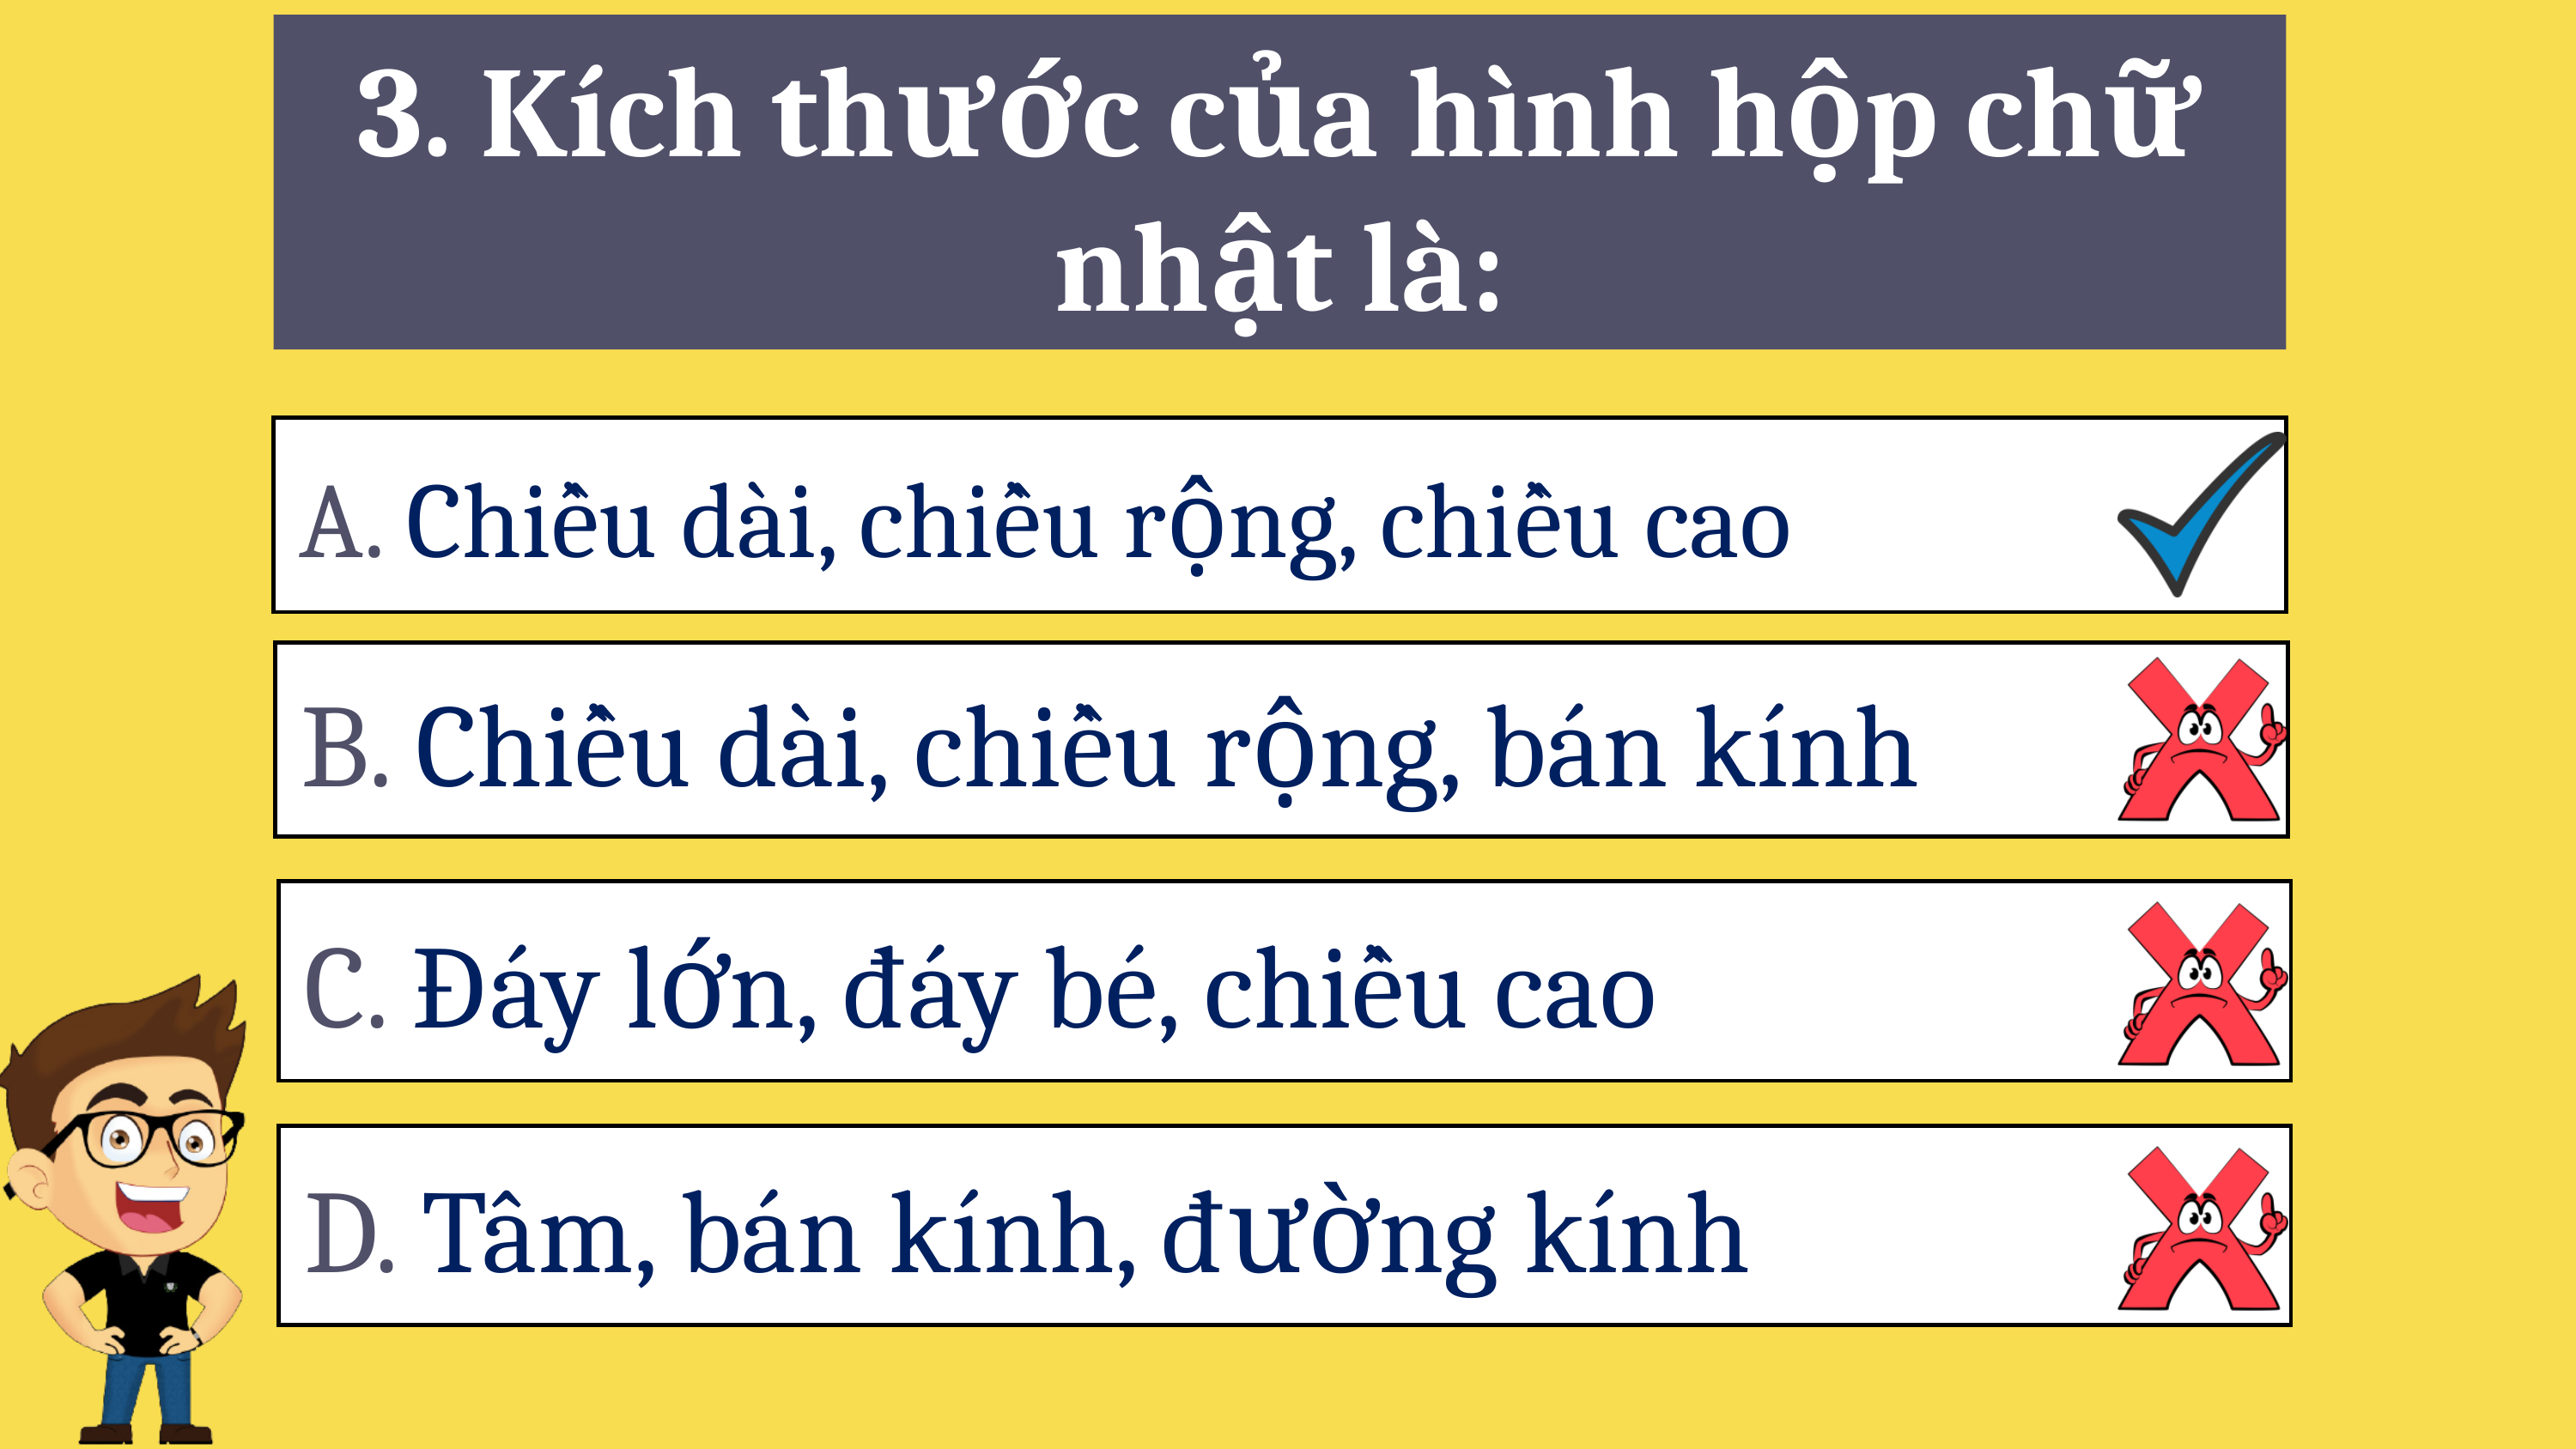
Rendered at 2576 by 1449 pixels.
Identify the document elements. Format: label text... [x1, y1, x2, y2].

text_box D. Tâm, bán kính, đường kính [469, 1125, 2291, 1325]
text_box 3. Kích thước của hình hộp chữ nhật là: [273, 15, 2287, 350]
picture [0, 0, 2576, 1449]
text_box B. Chiều dài, chiều rộng, bán kính [275, 642, 2288, 837]
text_box C. Đáy lớn, đáy bé, chiều cao [278, 881, 2291, 1081]
text_box A. Chiều dài, chiều rộng, chiều cao [273, 417, 2287, 613]
